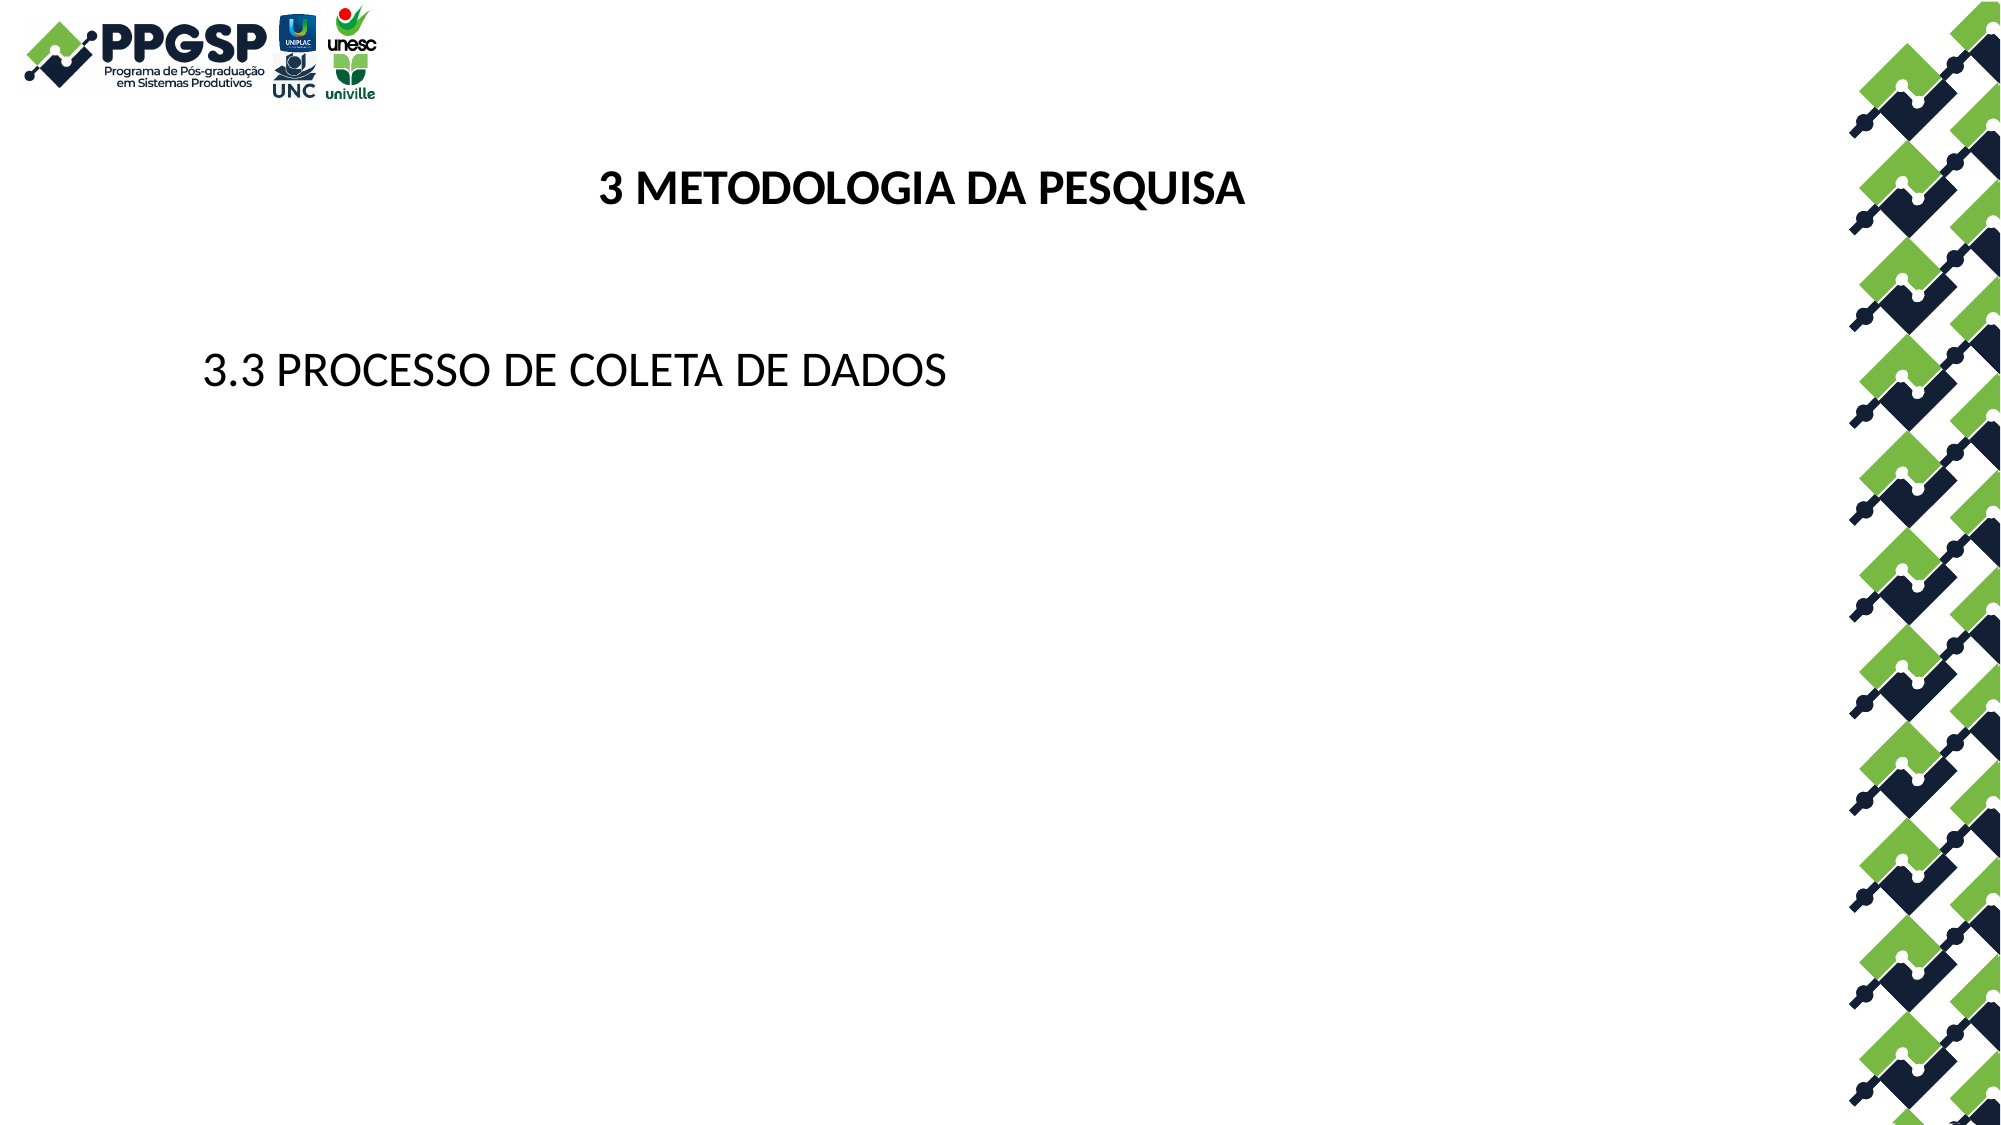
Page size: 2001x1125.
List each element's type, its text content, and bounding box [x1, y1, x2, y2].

text_box 3 METODOLOGIA DA PESQUISA [584, 146, 1262, 222]
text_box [1847, 0, 2000, 1125]
picture [326, 54, 375, 99]
picture [24, 5, 388, 99]
text_box 3.3 PROCESSO DE COLETA DE DADOS [187, 328, 974, 464]
